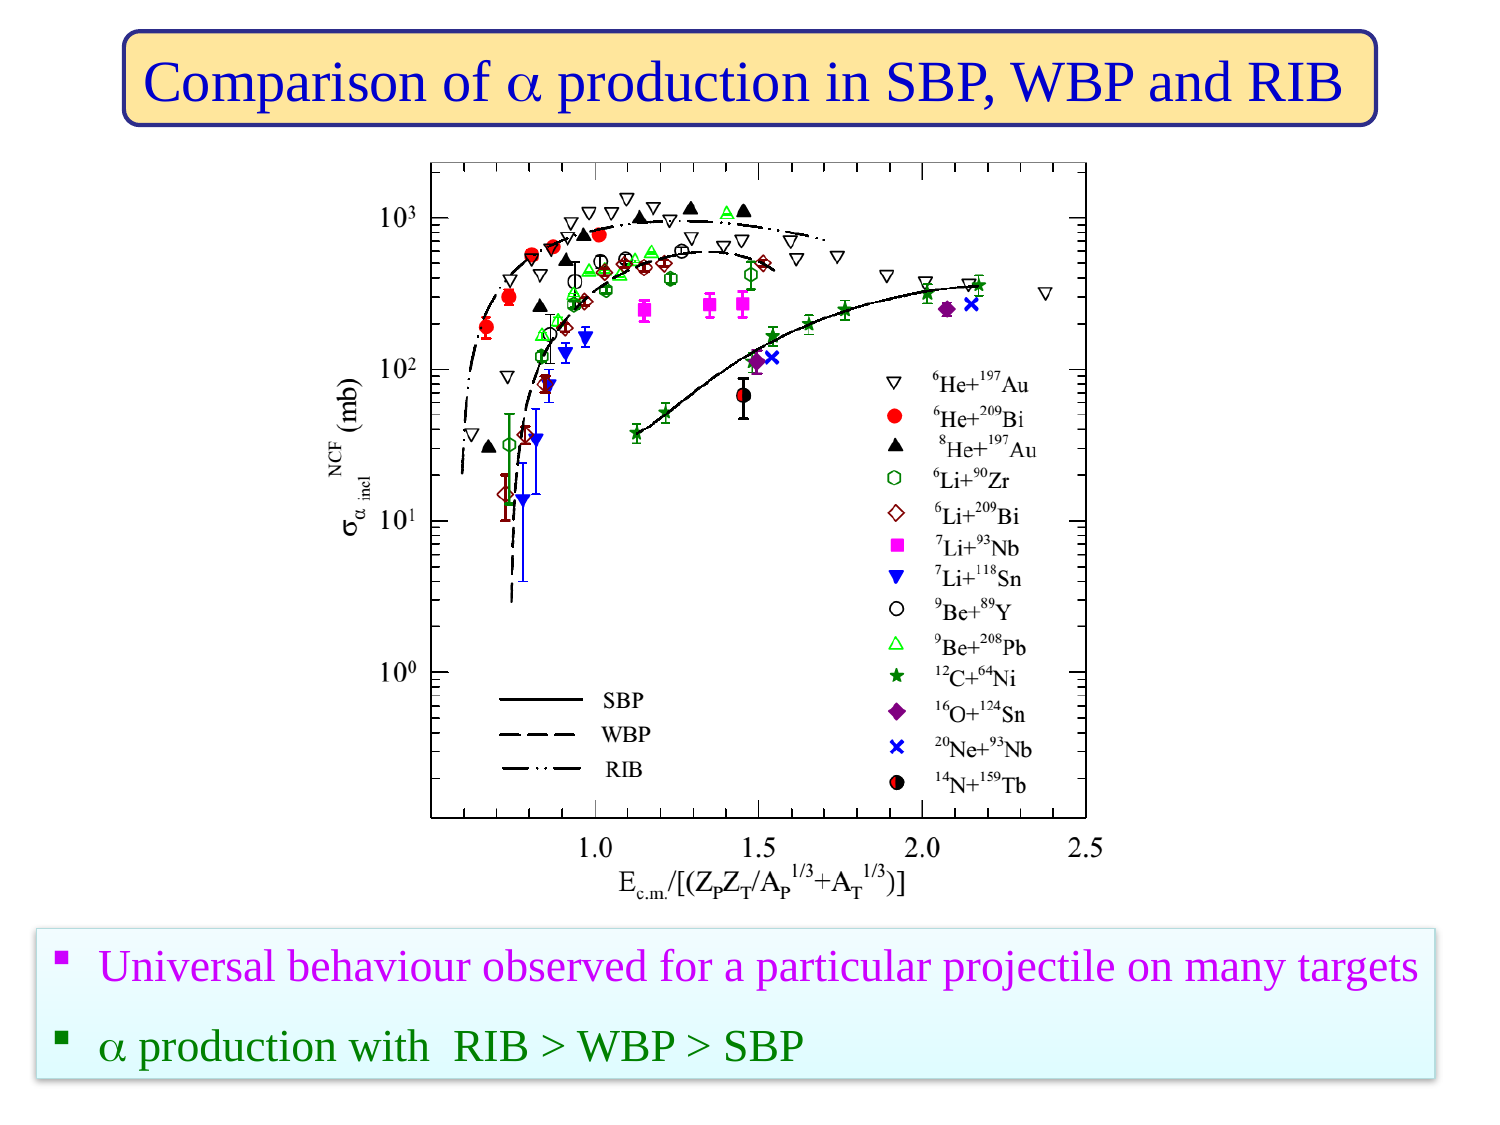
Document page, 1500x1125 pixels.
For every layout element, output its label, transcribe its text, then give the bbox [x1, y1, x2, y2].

picture [312, 148, 1120, 906]
text_box Comparison of a production in SBP, WBP and RIB [121, 29, 1379, 128]
text_box Universal behaviour observed for a particular projectile on many targets a production with RIB > WBP > SBP [36, 928, 1436, 1079]
